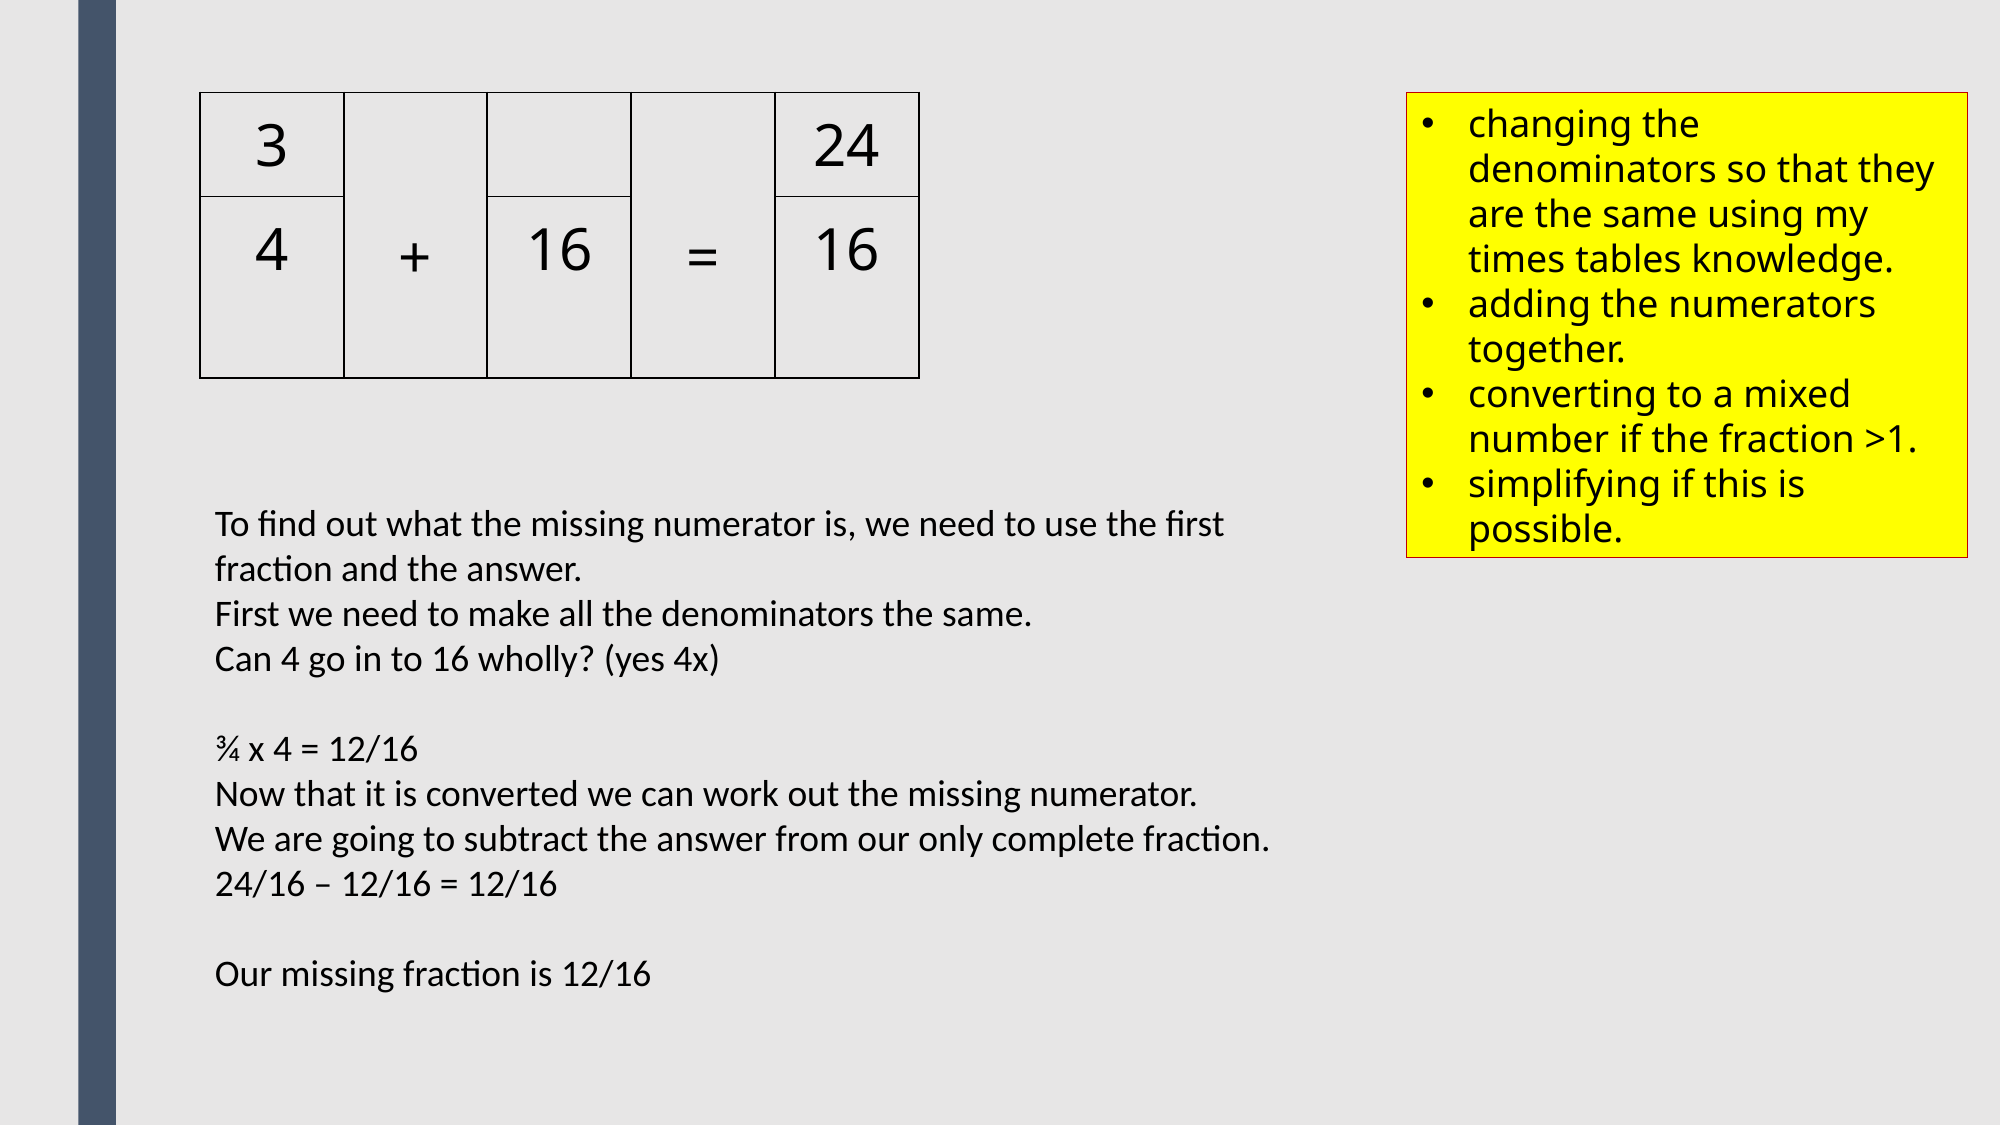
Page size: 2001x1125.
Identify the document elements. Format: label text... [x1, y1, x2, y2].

table_cell 16 [488, 197, 630, 377]
table_header = [632, 93, 774, 377]
table_header + [345, 93, 486, 377]
text_box changing the denominators so that they are the same using my times tables knowledge. adding the numerators together. converting to a mixed number if the fraction >1. simplifying if this is possible. [1406, 92, 1968, 558]
text_box To find out what the missing numerator is, we need to use the first fraction and the answer. First we need to make all the denominators the same. Can 4 go in to 16 wholly? (yes 4x) ¾ x 4 = 12/16 Now that it is converted we can work out the missing numerator. We are going to subtract the answer from our only complete fraction. 24/16 – 12/16 = 12/16 Our missing fraction is 12/16 [199, 491, 1288, 1002]
table_cell 16 [776, 197, 918, 377]
table_header 3 [201, 93, 343, 196]
table_cell 4 [201, 197, 343, 377]
table_header [488, 93, 630, 196]
table_header 24 [776, 93, 918, 196]
